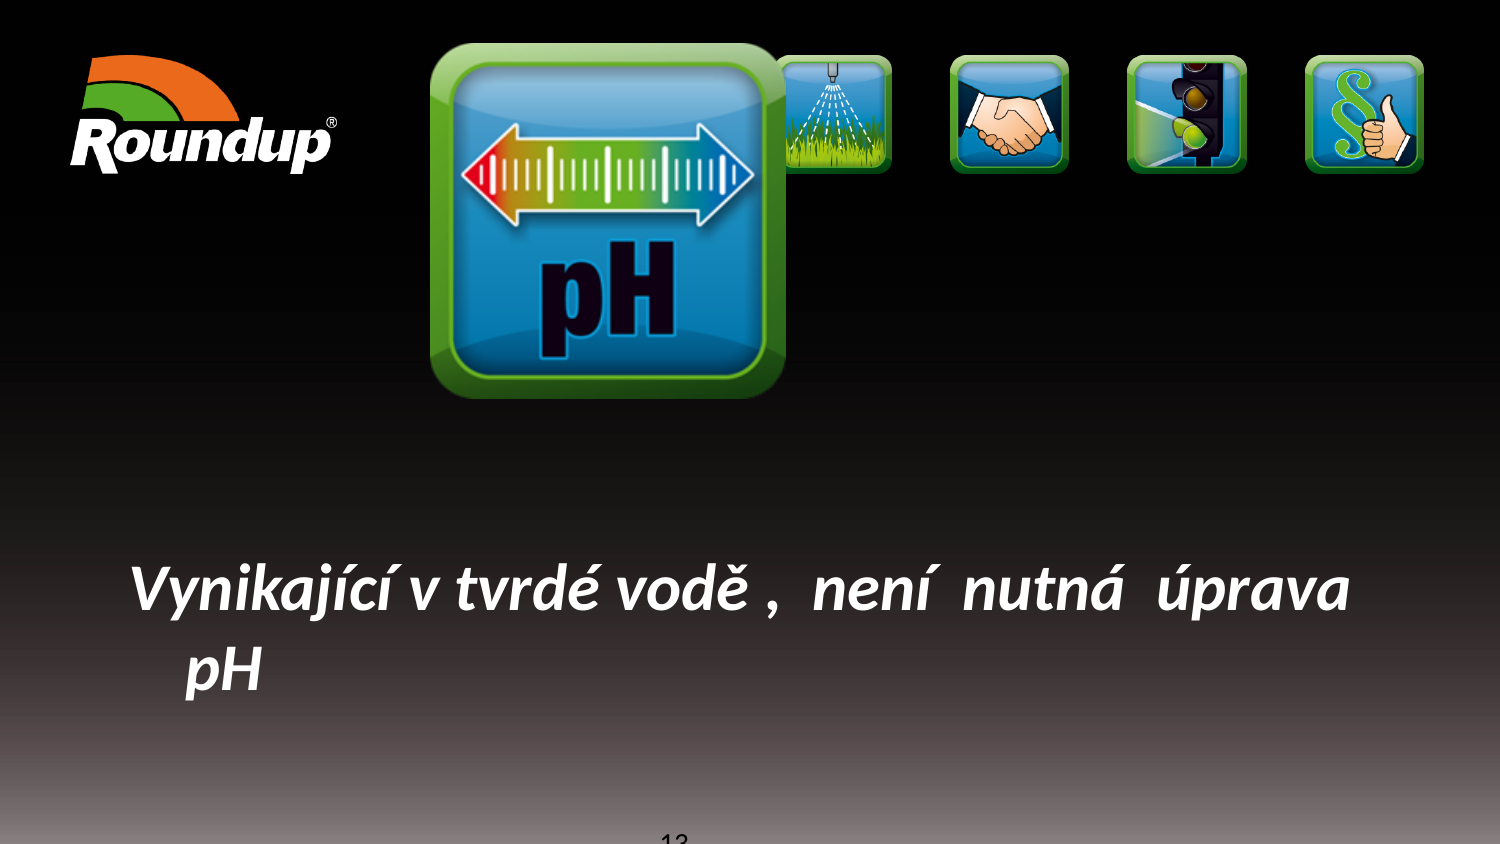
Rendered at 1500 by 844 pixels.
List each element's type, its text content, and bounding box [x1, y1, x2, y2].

picture [0, 0, 1500, 844]
slide_number 13 [644, 816, 855, 843]
list Vynikající v tvrdé vodě , není nutná úprava pH [113, 256, 1389, 788]
